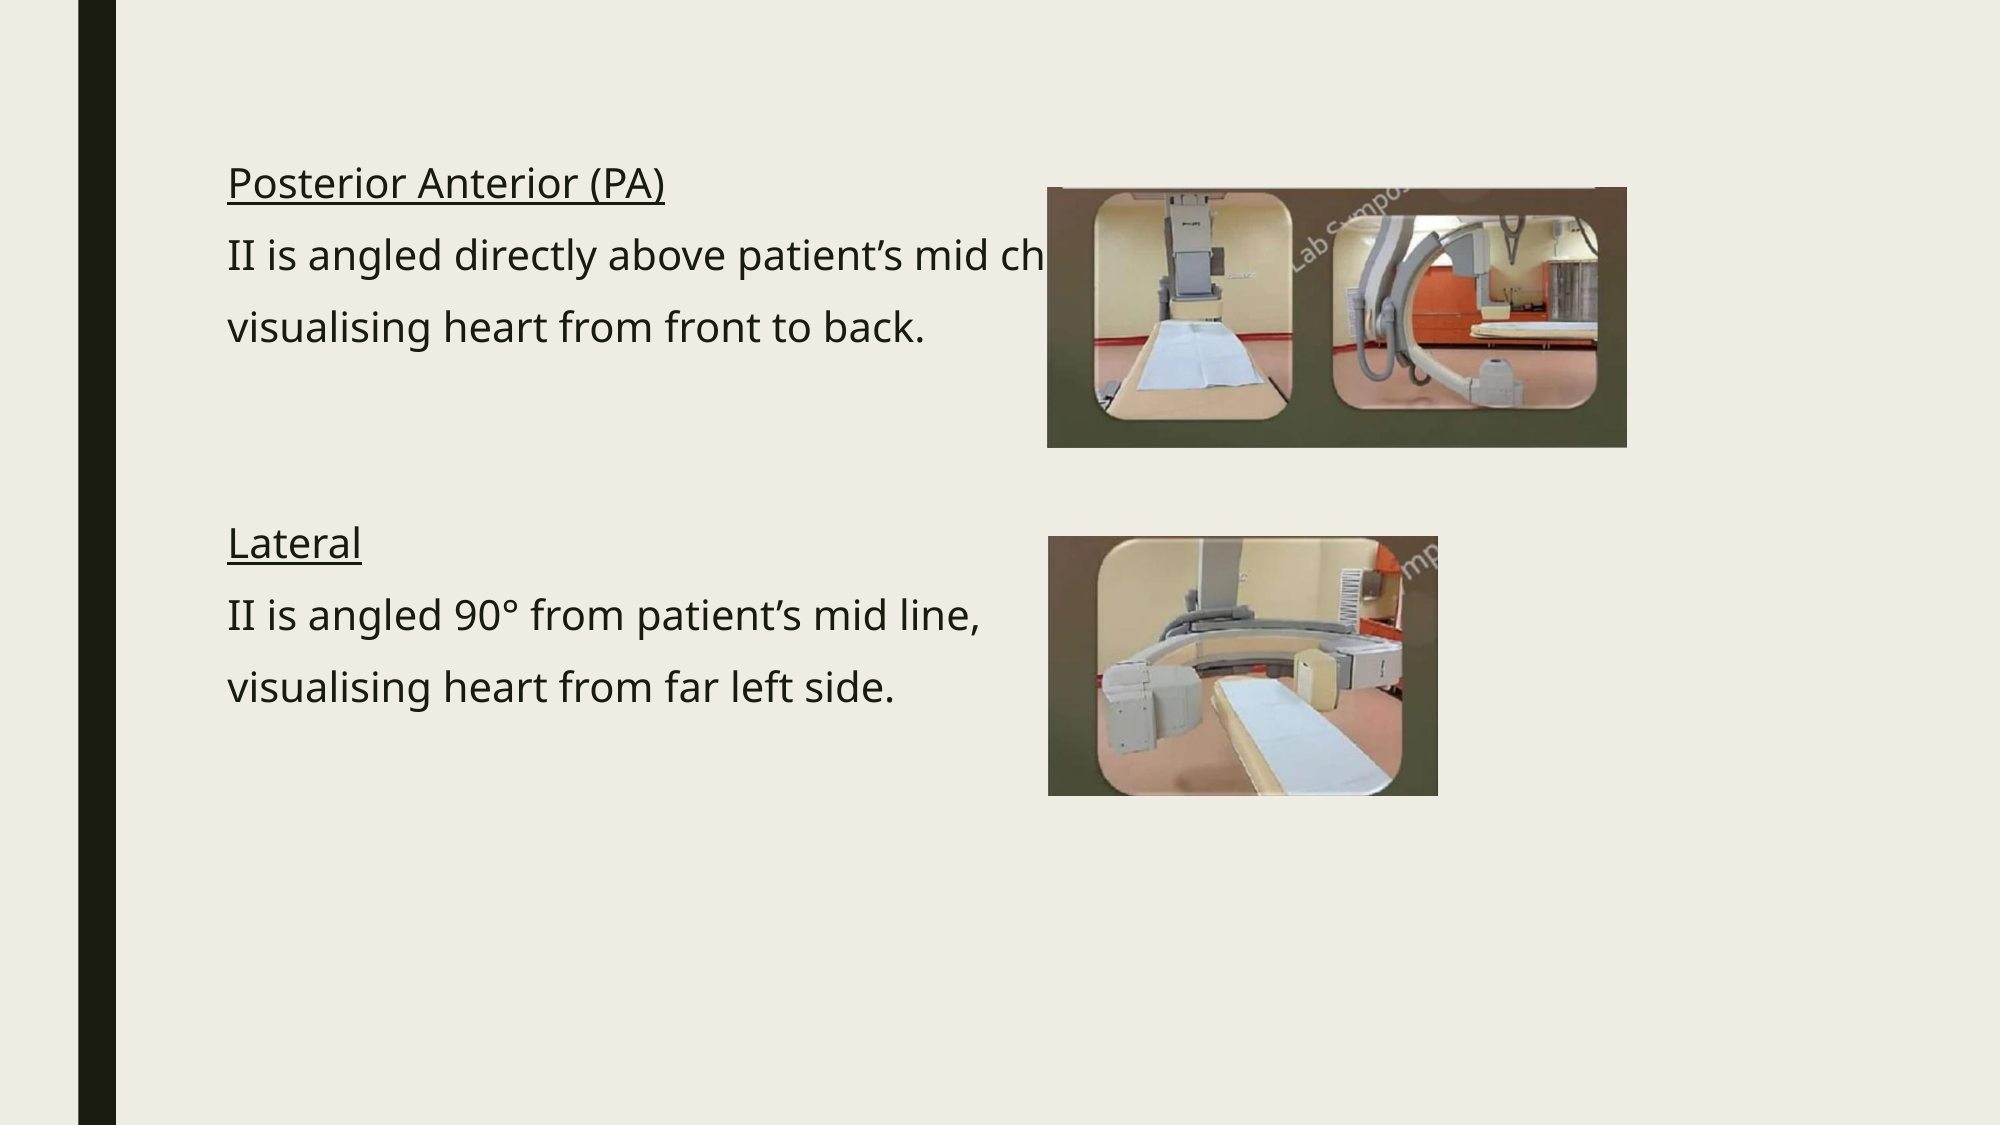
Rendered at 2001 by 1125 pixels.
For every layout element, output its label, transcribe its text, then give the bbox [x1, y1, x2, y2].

picture [1048, 536, 1438, 796]
picture [1047, 187, 1627, 448]
list Posterior Anterior (PA) II is angled directly above patient’s mid chest, visualising heart from front to back. Lateral II is angled 90° from patient’s mid line, visualising heart from far left side. [212, 78, 1788, 963]
